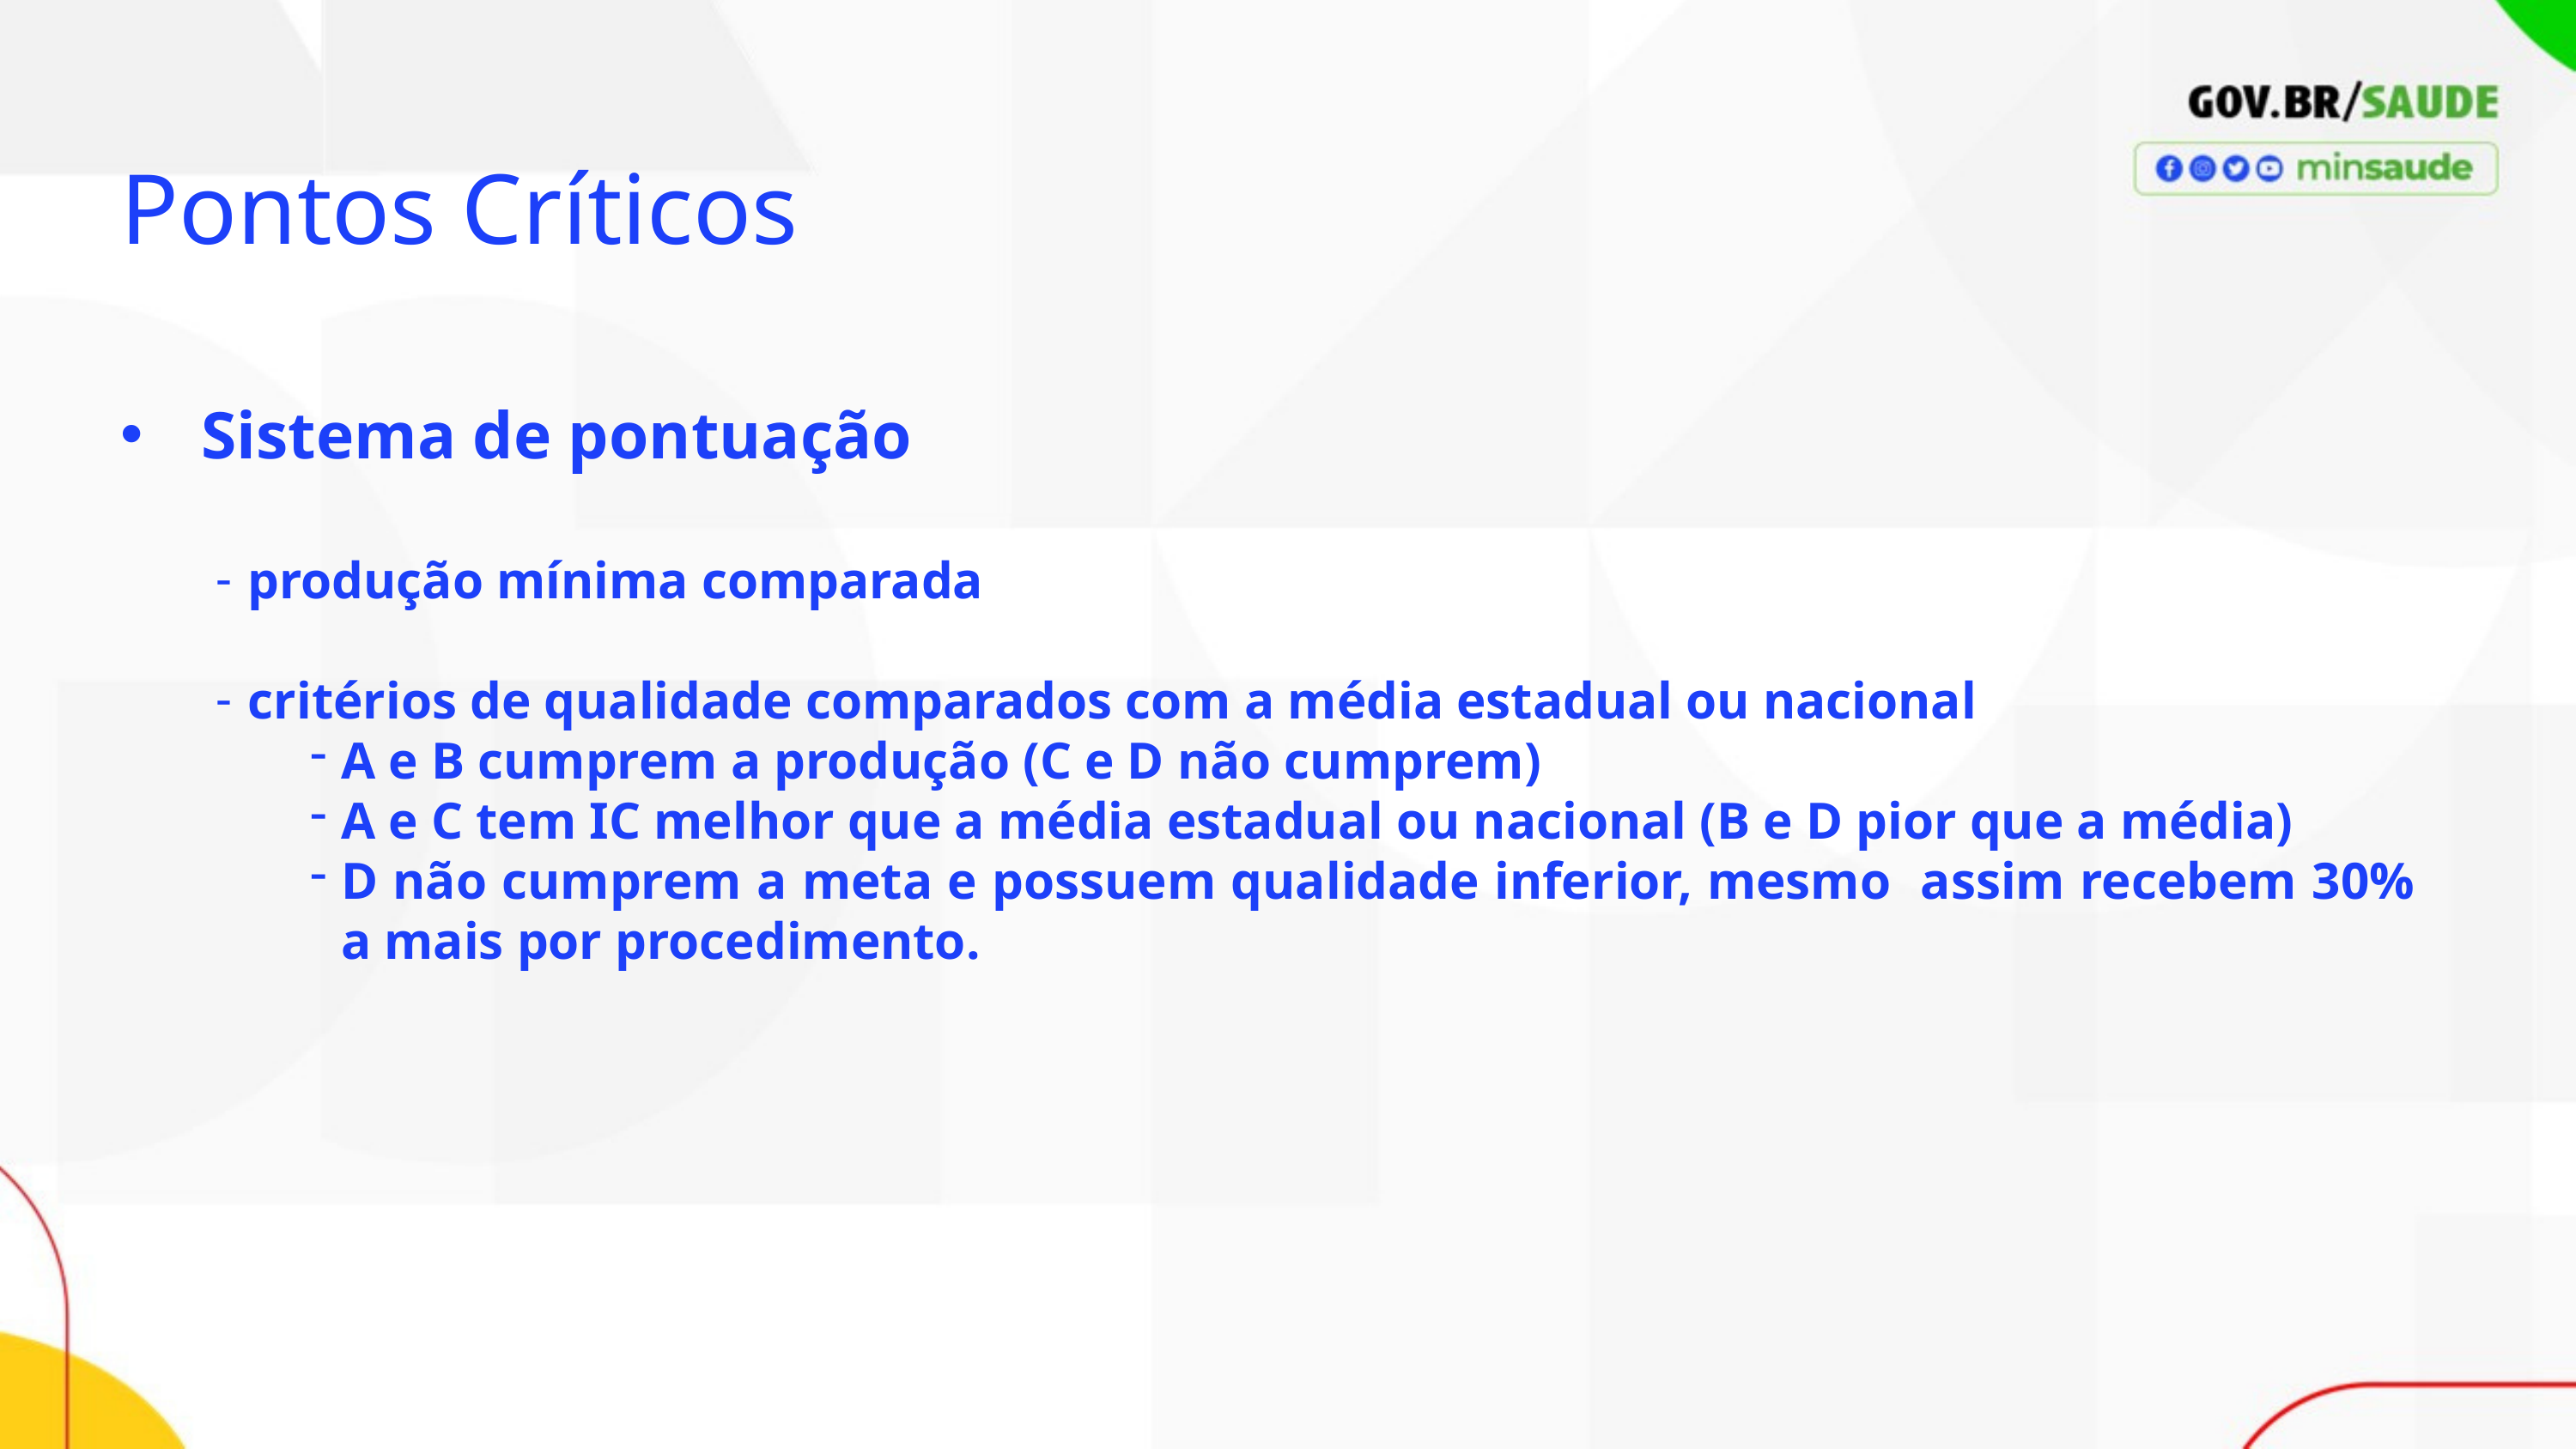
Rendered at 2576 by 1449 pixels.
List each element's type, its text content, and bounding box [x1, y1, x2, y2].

text_box [0, 0, 2576, 1449]
text_box Sistema de pontuação produção mínima comparada critérios de qualidade comparados com a média estadual ou nacional A e B cumprem a produção (C e D não cumprem) A e C tem IC melhor que a média estadual ou nacional (B e D pior que a média) D não cumprem a meta e possuem qualidade inferior, mesmo assim recebem 30% a mais por procedimento. [118, 391, 2415, 970]
title Pontos Críticos [118, 82, 2029, 327]
